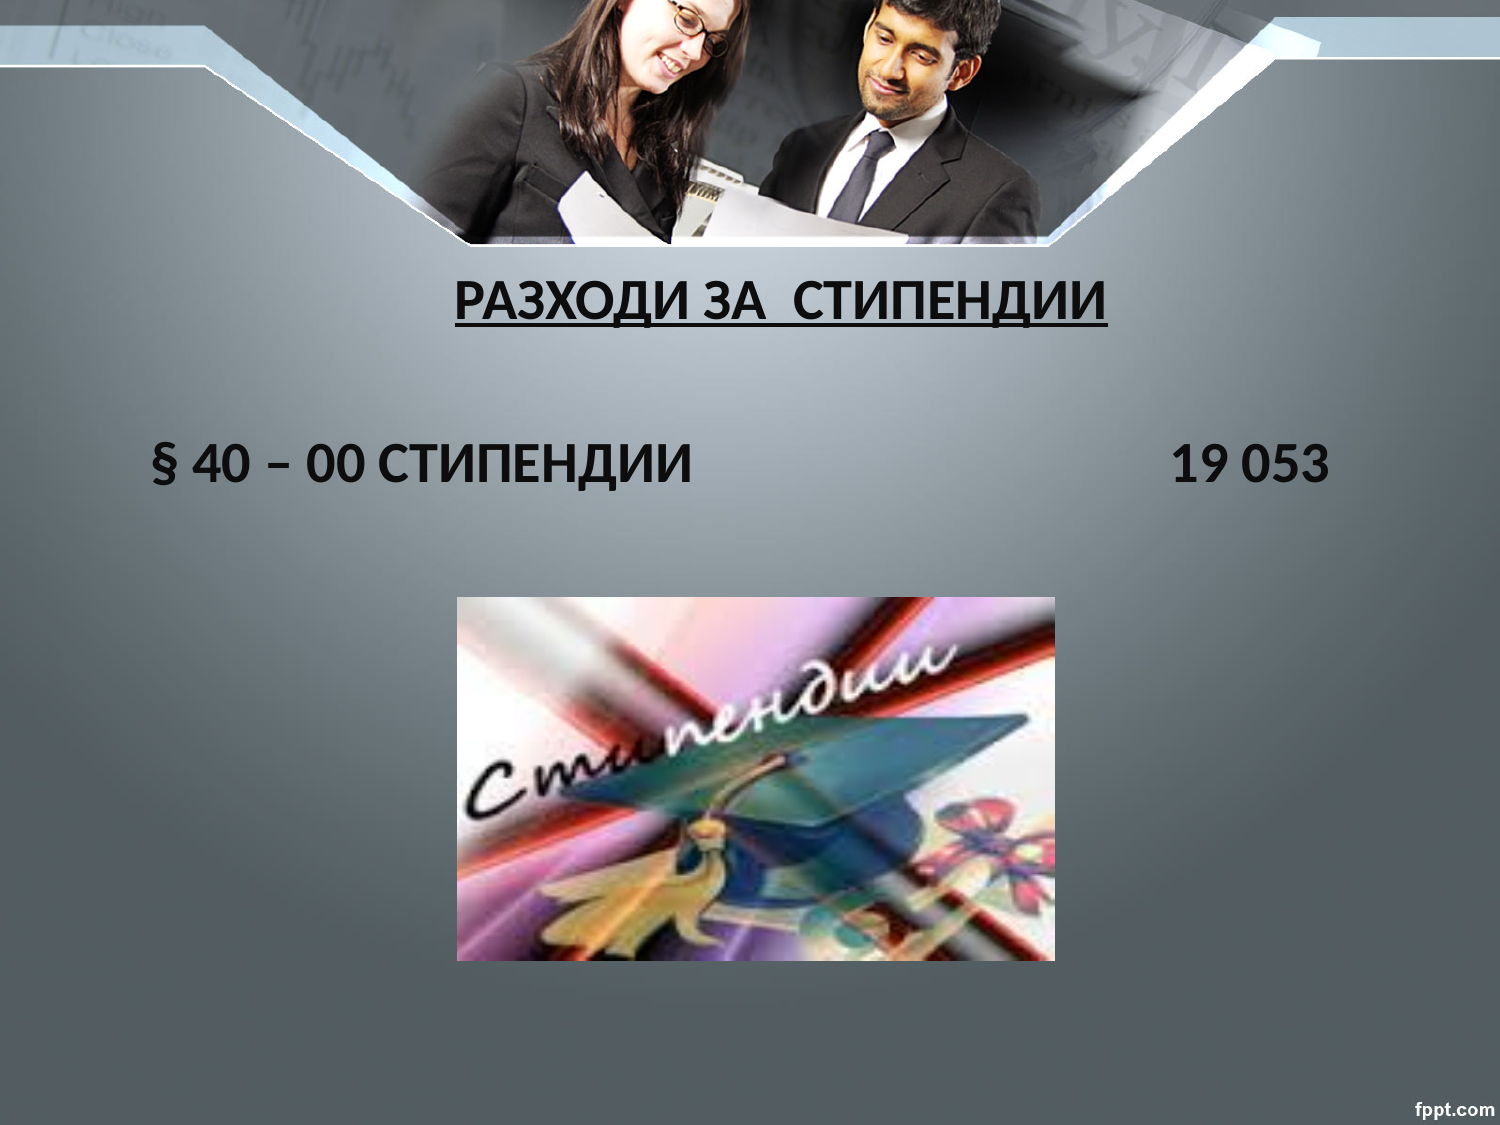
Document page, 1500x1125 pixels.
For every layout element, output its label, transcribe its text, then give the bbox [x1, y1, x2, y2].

picture [0, 0, 1500, 1125]
list РАЗХОДИ ЗА СТИПЕНДИИ § 40 – 00 СТИПЕНДИИ 19 053 [82, 253, 1452, 821]
